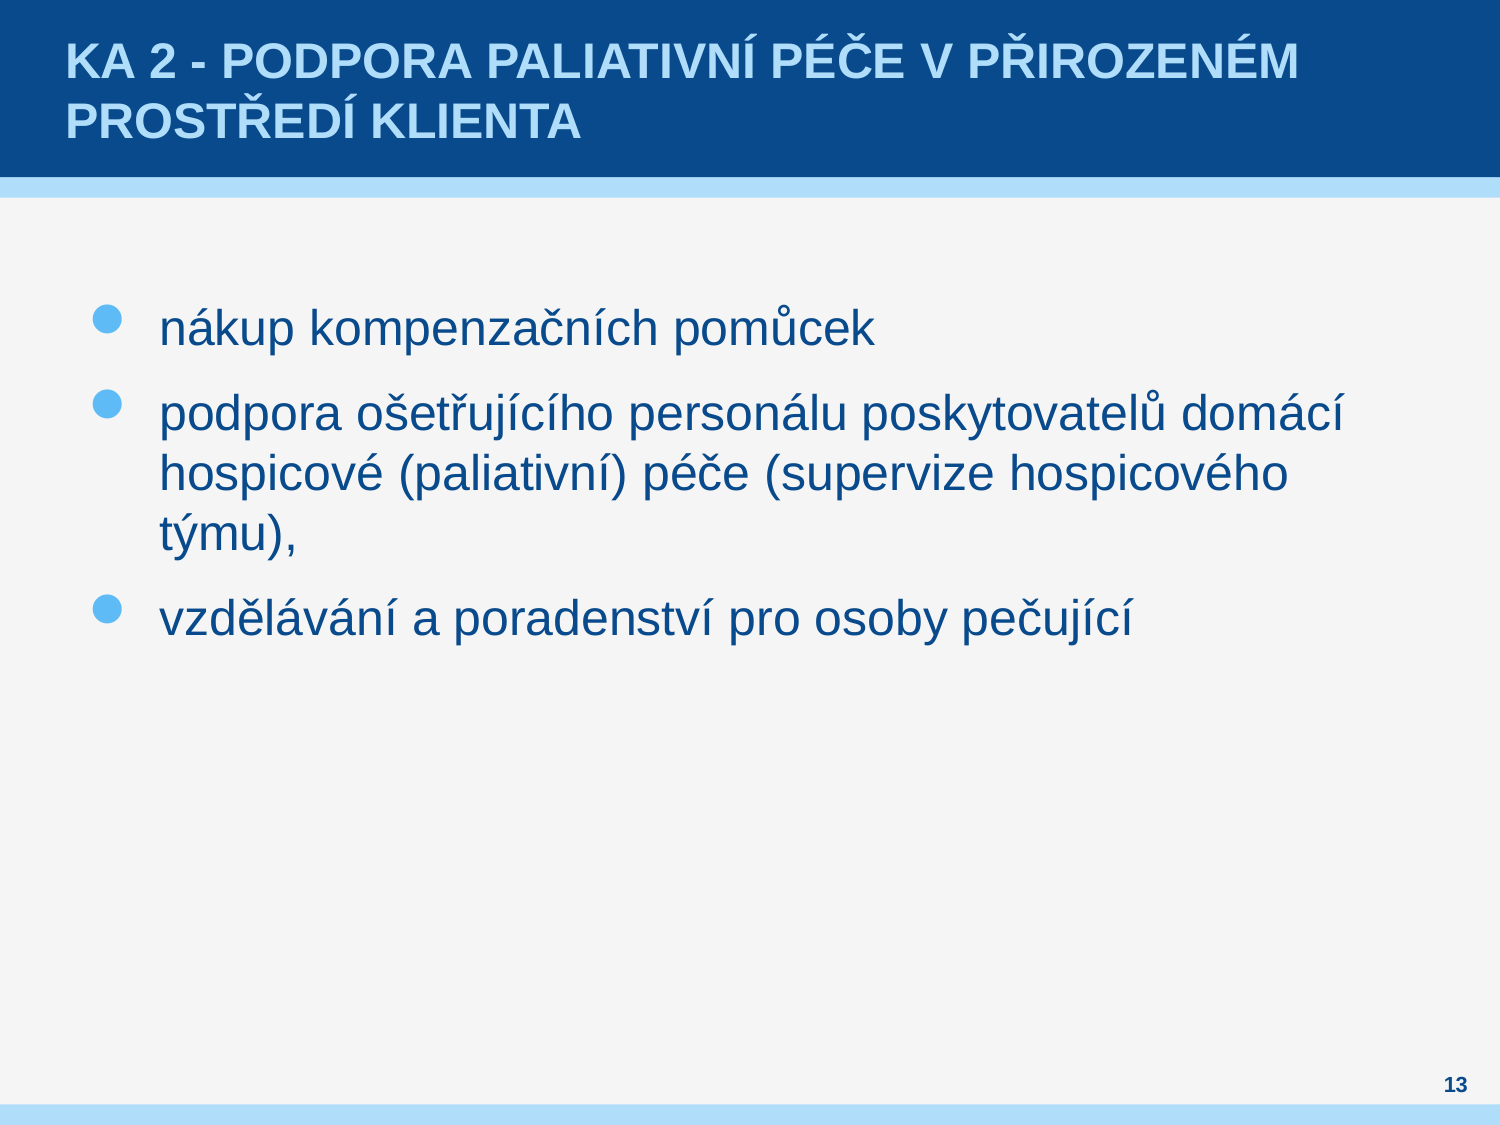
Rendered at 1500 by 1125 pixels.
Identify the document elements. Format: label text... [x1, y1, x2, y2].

title KA 2 - Podpora paliativní péče v přirozeném prostředí klienta [59, 0, 1441, 178]
slide_number 13 [1417, 1068, 1495, 1099]
list nákup kompenzačních pomůcek podpora ošetřujícího personálu poskytovatelů domácí hospicové (paliativní) péče (supervize hospicového týmu), vzdělávání a poradenství pro osoby pečující [88, 295, 1412, 1004]
